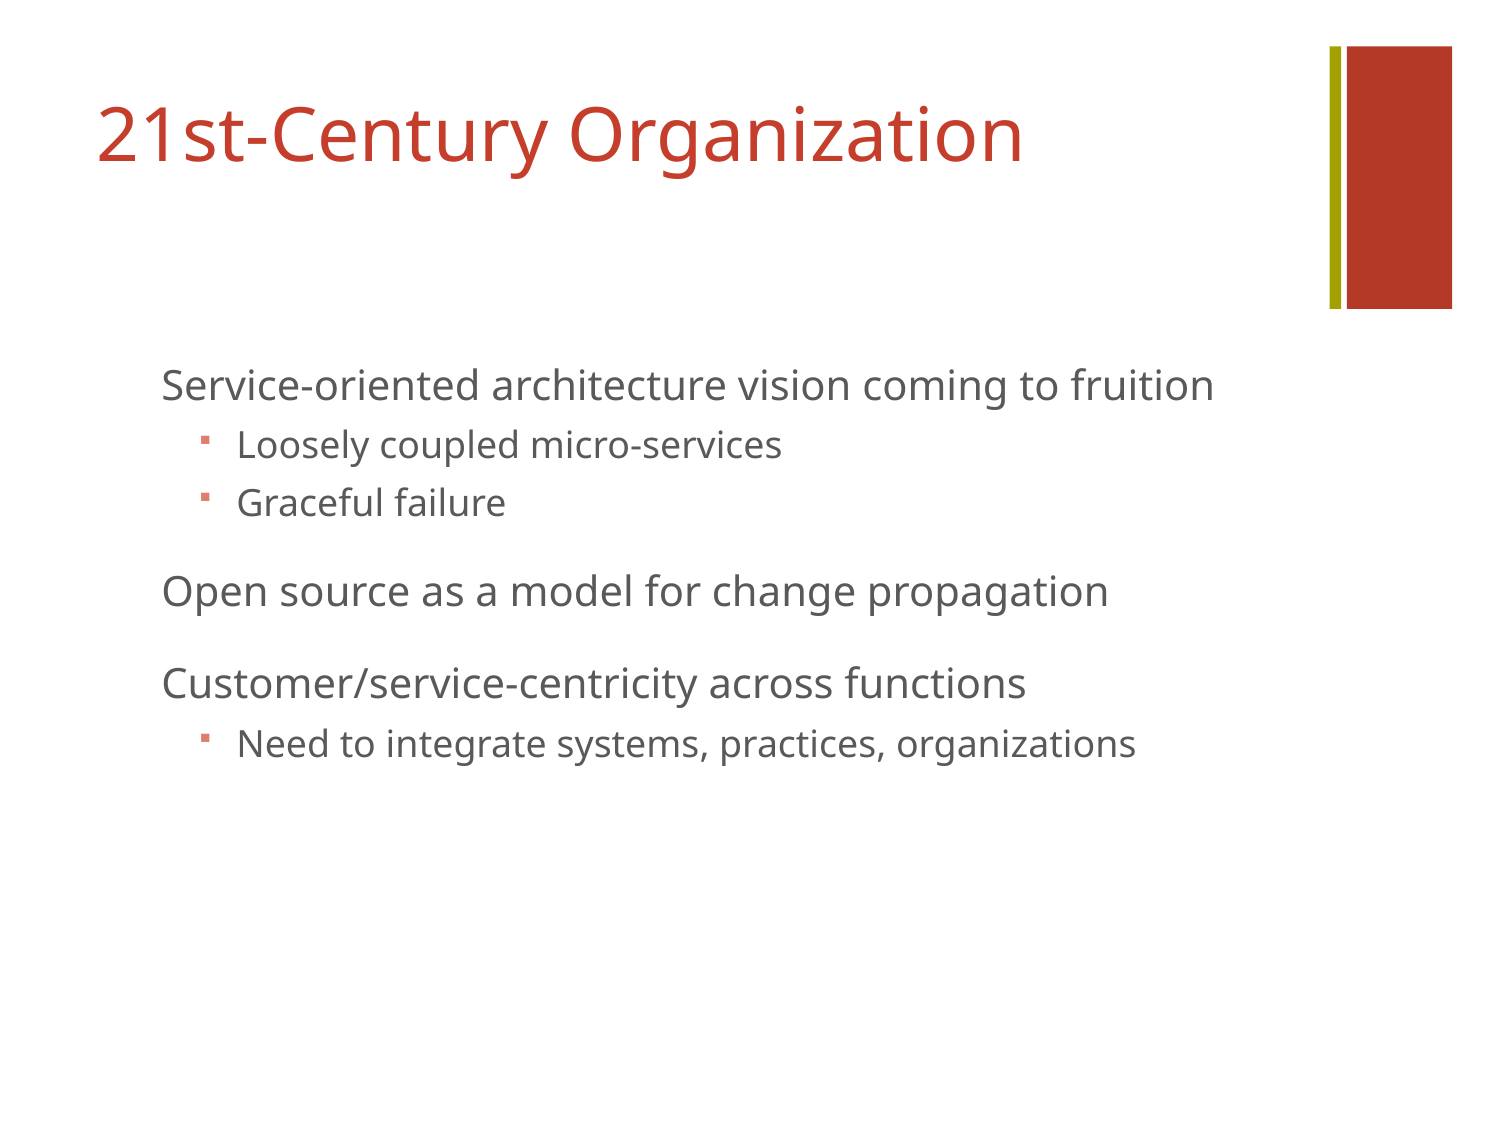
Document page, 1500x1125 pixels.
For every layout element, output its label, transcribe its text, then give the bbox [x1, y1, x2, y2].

list Service-oriented architecture vision coming to fruition Loosely coupled micro-services Graceful failure Open source as a model for change propagation Customer/service-centricity across functions Need to integrate systems, practices, organizations [146, 351, 1386, 1031]
title 21st-Century Organization [81, 79, 1322, 263]
